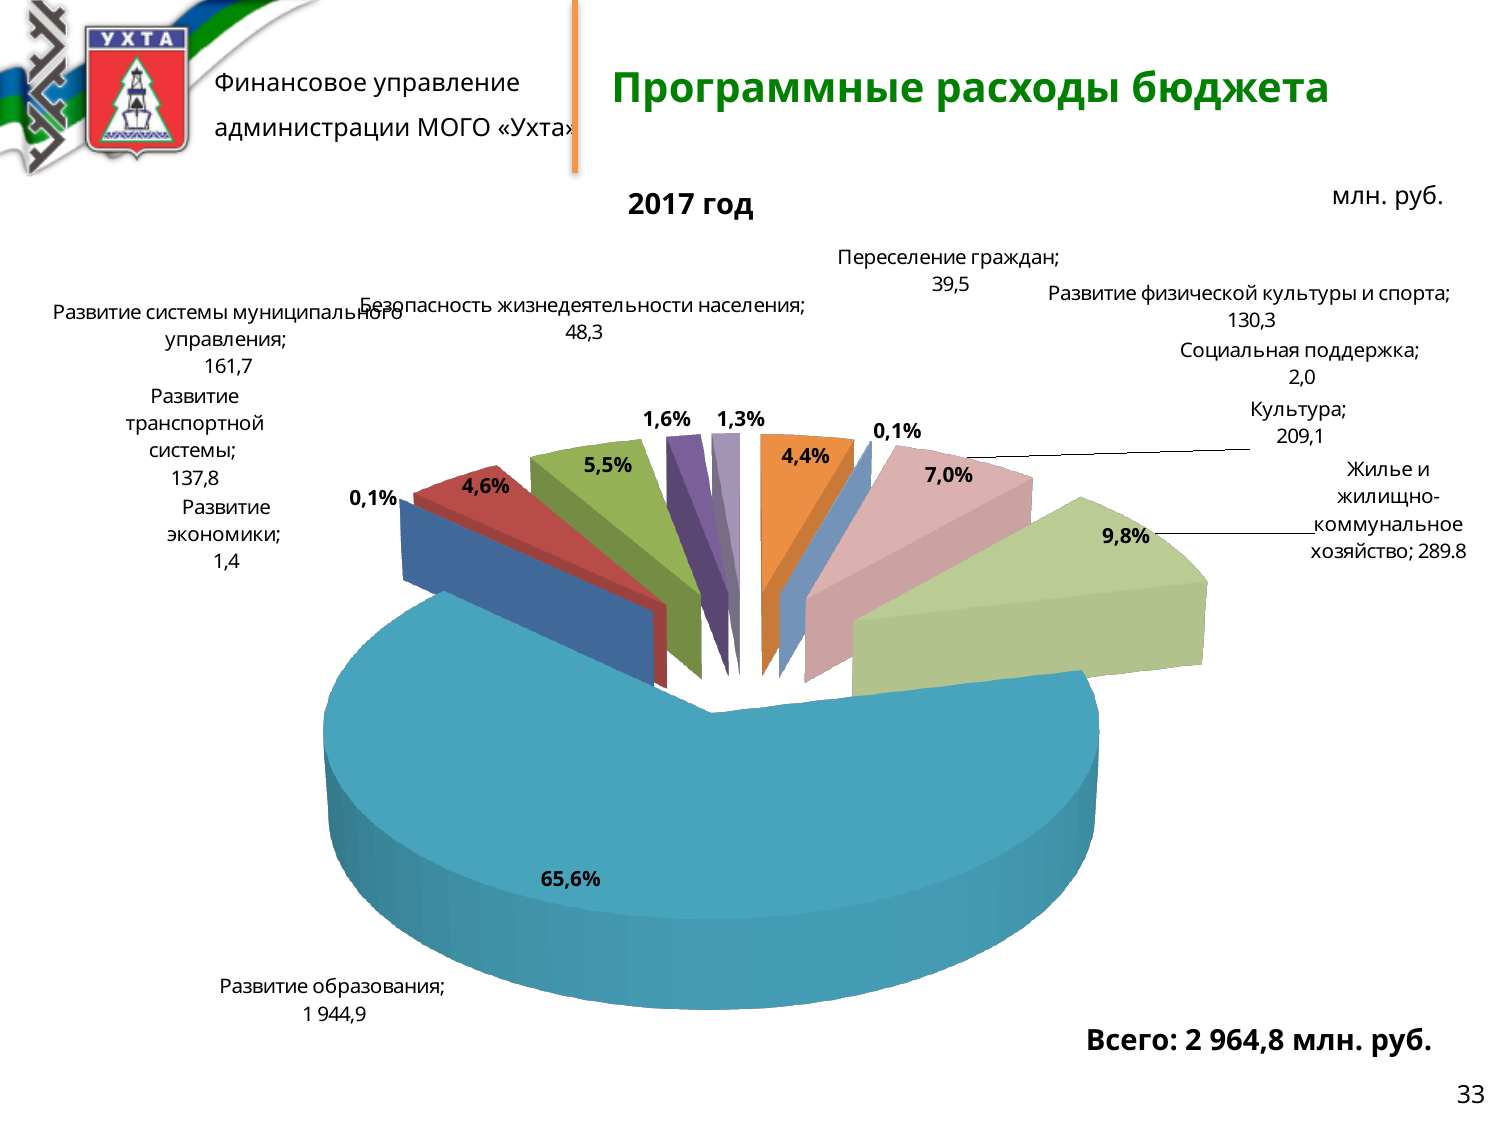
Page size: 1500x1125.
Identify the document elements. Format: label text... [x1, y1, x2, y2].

title Программные расходы бюджета [596, 0, 1500, 173]
picture [0, 0, 374, 189]
text_box млн. руб. [1315, 170, 1461, 219]
chart [52, 243, 1477, 1057]
text_box 2017 год [611, 175, 771, 229]
slide_number 33 [1150, 1065, 1500, 1125]
